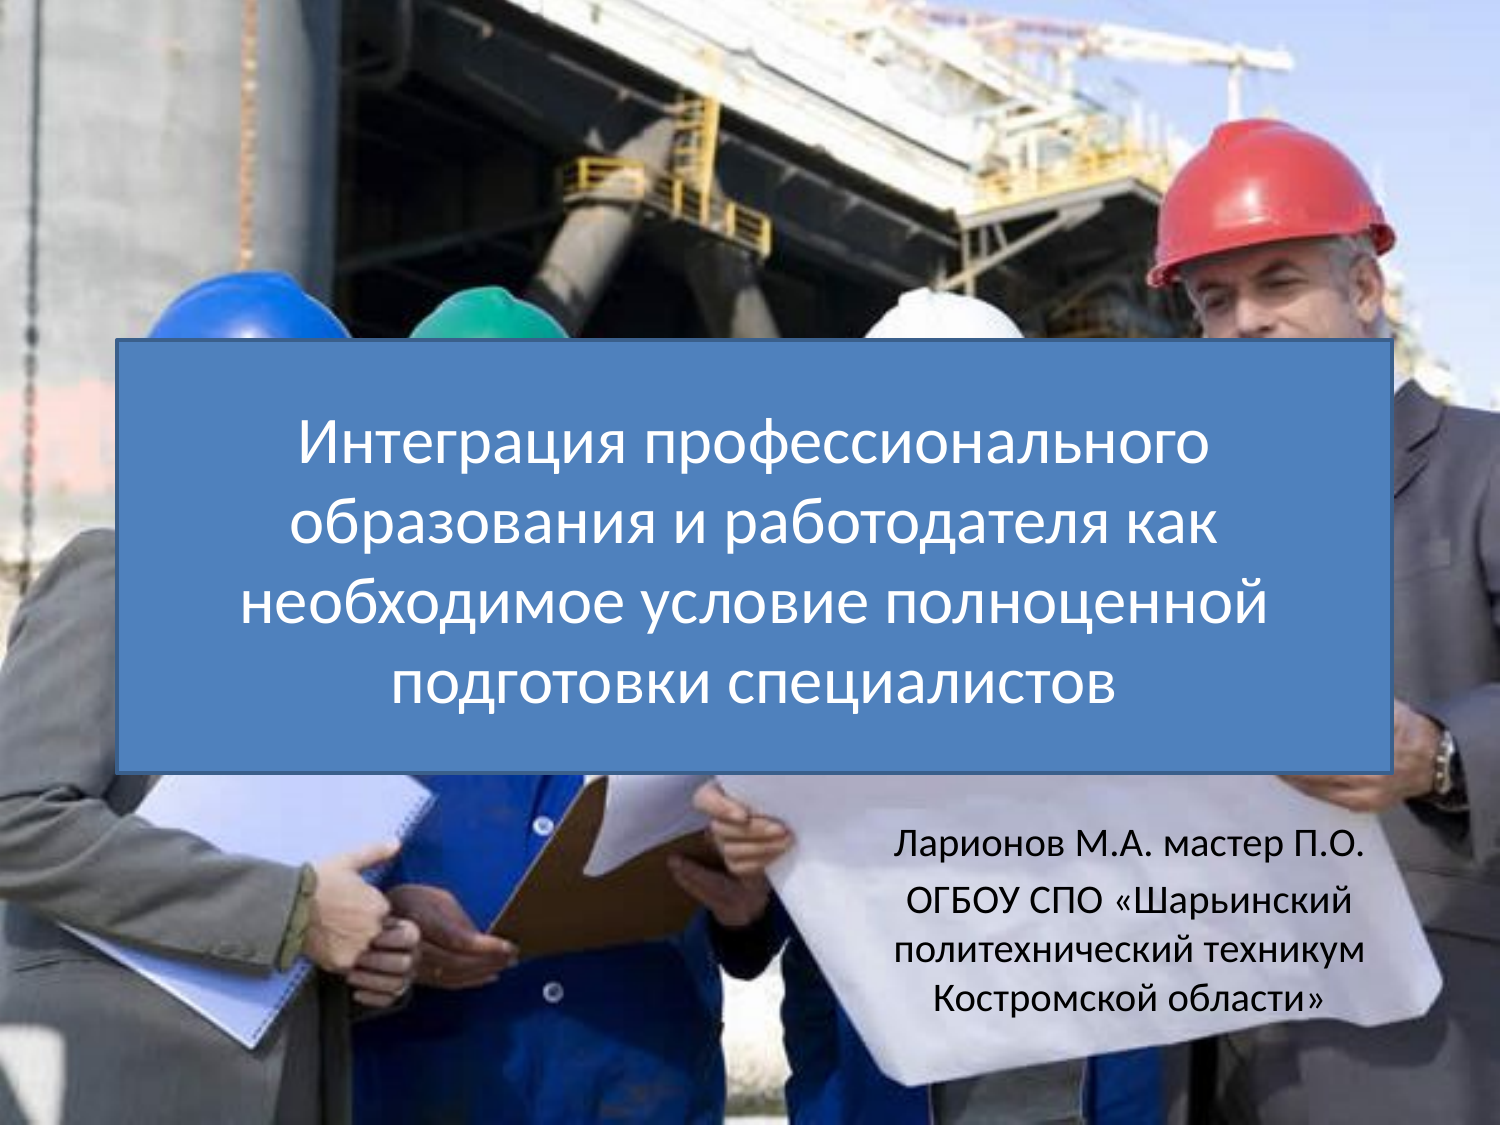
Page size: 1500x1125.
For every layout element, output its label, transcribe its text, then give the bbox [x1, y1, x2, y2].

title Интеграция профессионального образования и работодателя как необходимое условие полноценной подготовки специалистов [115, 338, 1394, 775]
picture [0, 0, 1500, 1125]
subtitle Ларионов М.А. мастер П.О. ОГБОУ СПО «Шарьинский политехнический техникум Костромской области» [855, 808, 1404, 1031]
